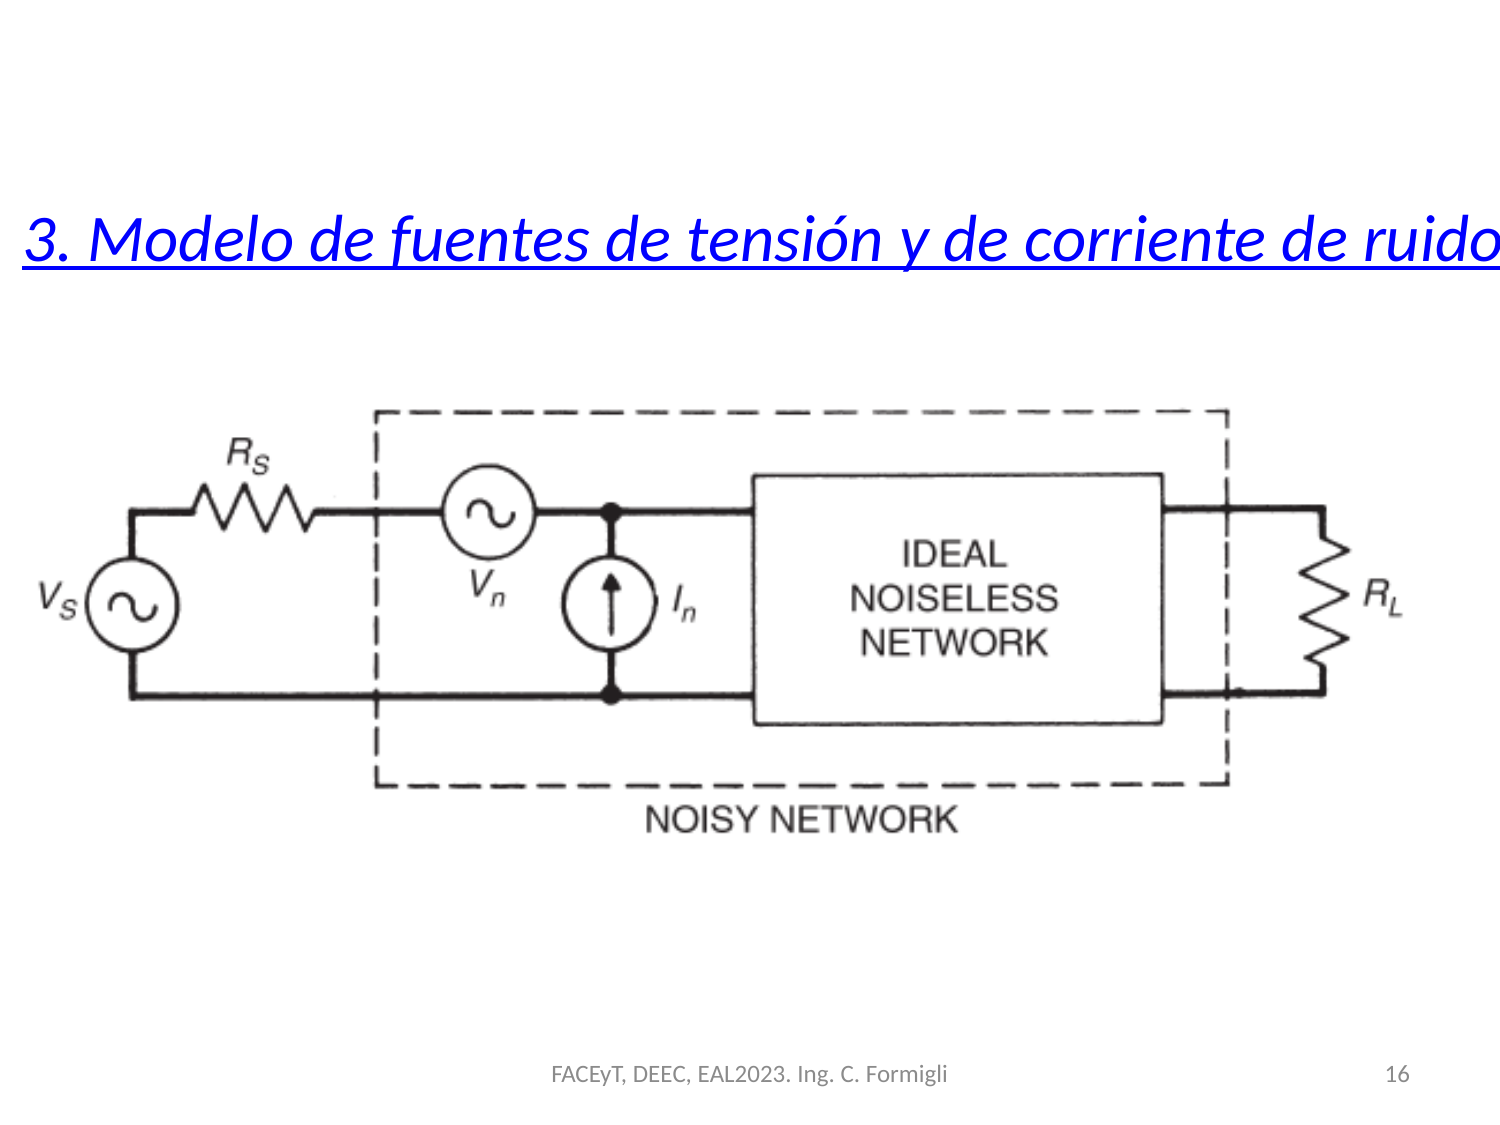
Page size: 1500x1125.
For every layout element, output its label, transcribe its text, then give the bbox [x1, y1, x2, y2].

text_box 3. Modelo de fuentes de tensión y de corriente de ruido [7, 187, 1500, 283]
picture [0, 339, 1440, 868]
slide_number 16 [1074, 1042, 1425, 1103]
footer FACEyT, DEEC, EAL2023. Ing. C. Formigli [512, 1042, 988, 1103]
